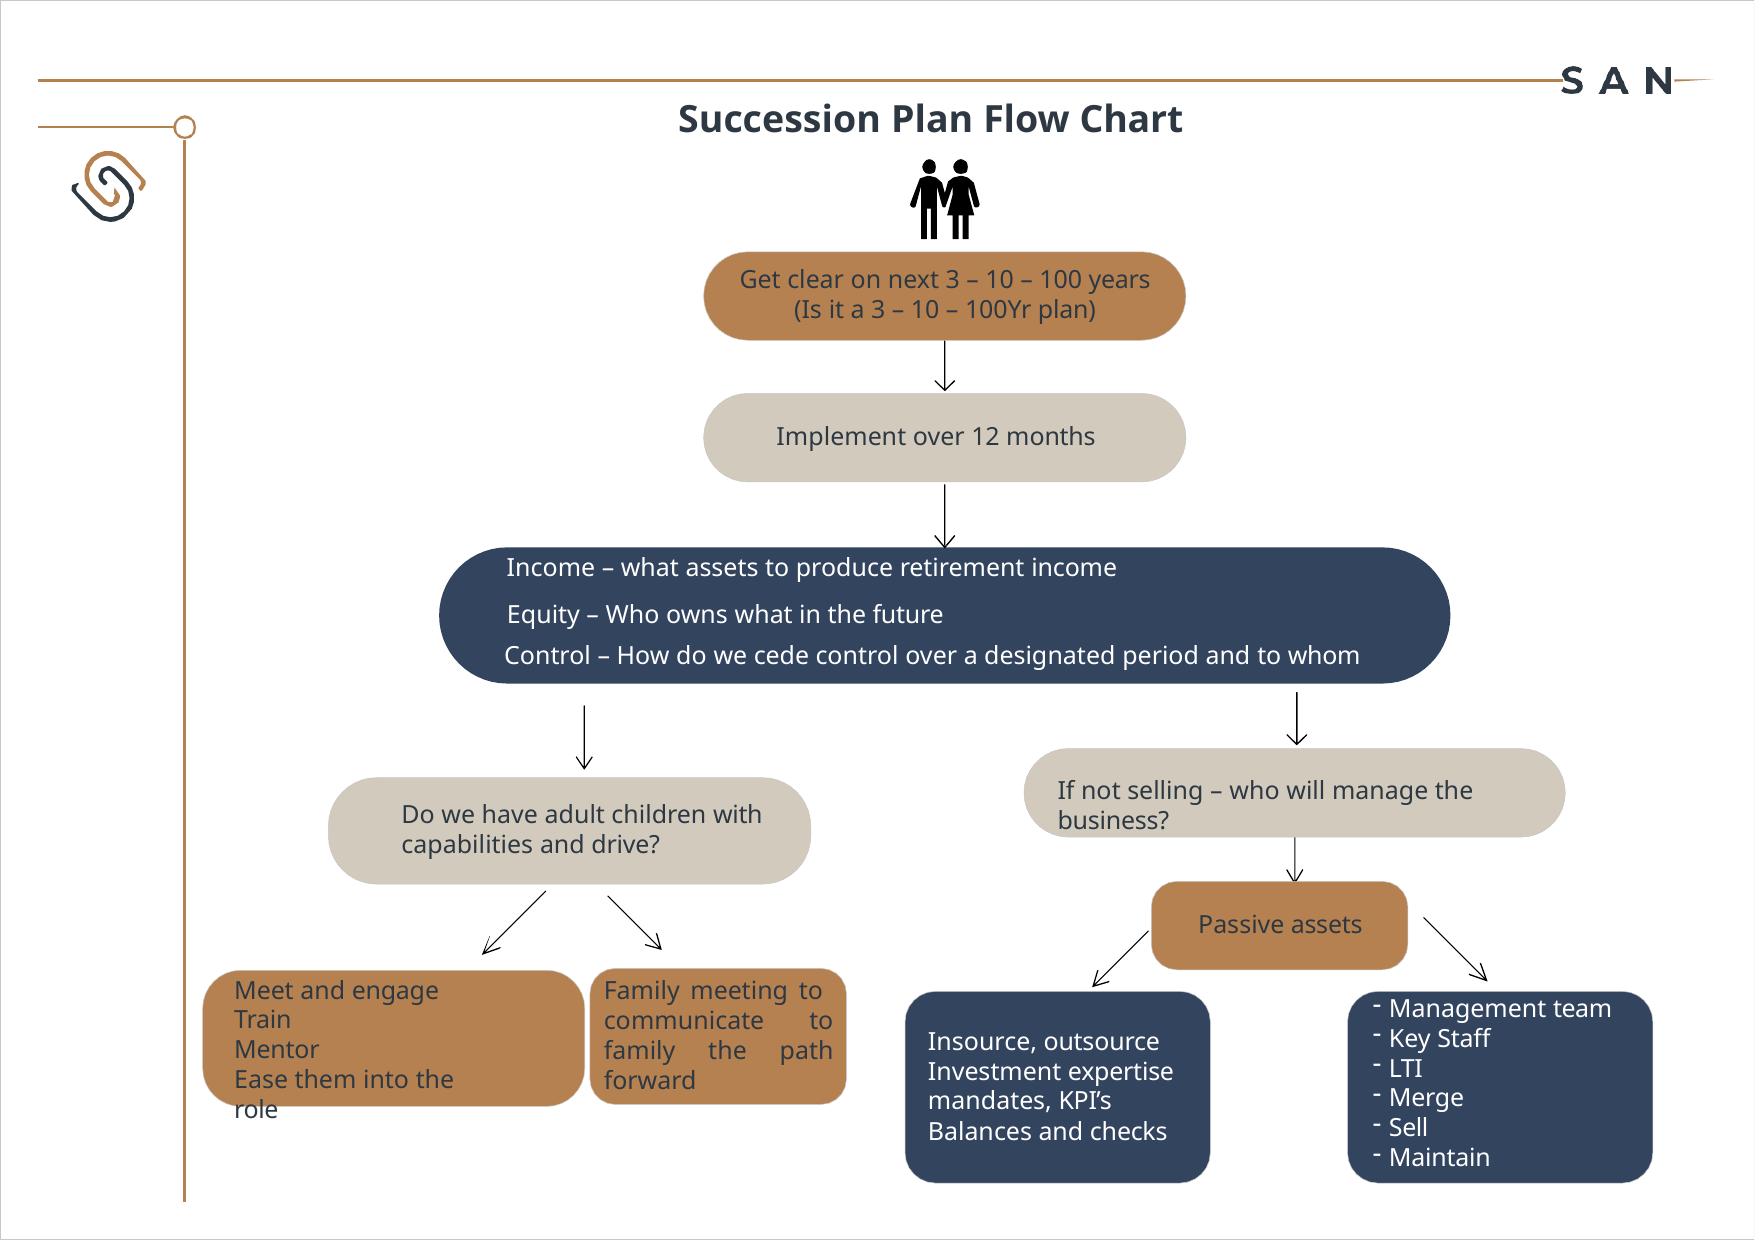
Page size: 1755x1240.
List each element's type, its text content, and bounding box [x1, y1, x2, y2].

picture [1646, 67, 1671, 94]
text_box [1023, 748, 1566, 838]
picture [1598, 67, 1629, 94]
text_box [327, 777, 812, 885]
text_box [202, 969, 586, 1107]
title Succession Plan Flow Chart [676, 92, 1214, 302]
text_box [1346, 990, 1654, 1184]
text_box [703, 251, 1187, 341]
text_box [438, 337, 1488, 988]
picture [1561, 66, 1583, 94]
text_box Meet and engage Train Mentor Ease them into the role [232, 1115, 529, 1124]
picture [173, 115, 196, 139]
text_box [904, 990, 1211, 1184]
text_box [1150, 880, 1409, 971]
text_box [703, 392, 1187, 483]
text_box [589, 967, 848, 1105]
